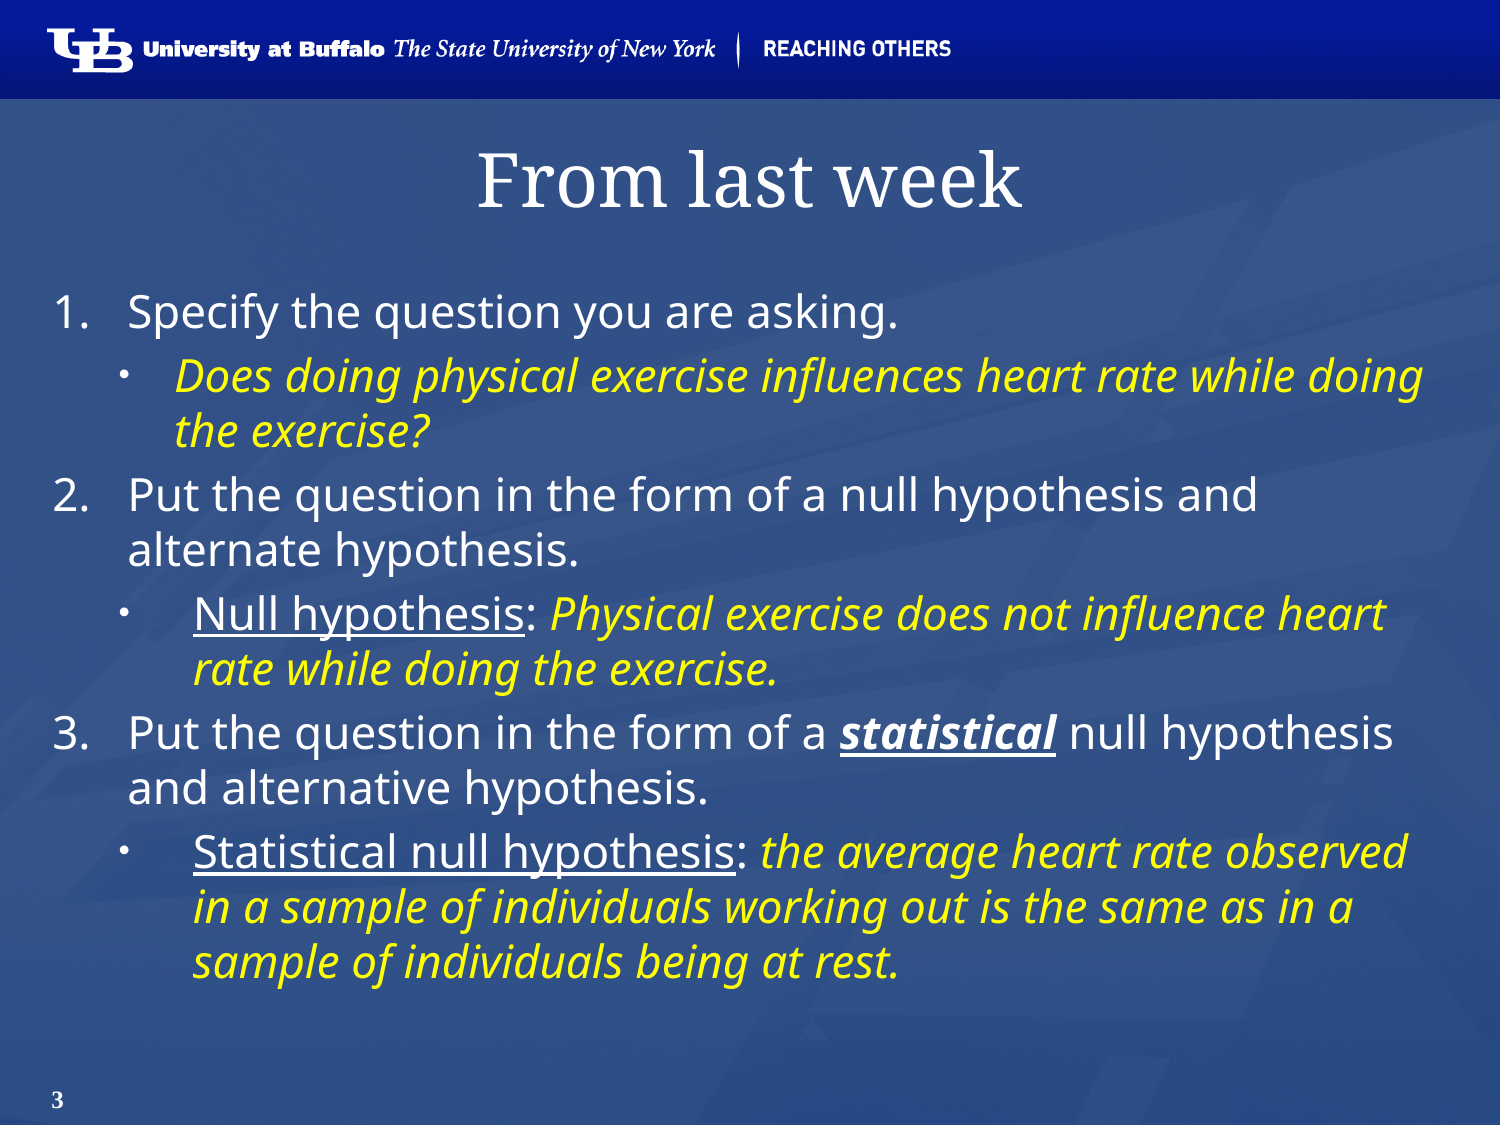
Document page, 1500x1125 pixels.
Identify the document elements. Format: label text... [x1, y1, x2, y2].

picture [0, 0, 1500, 99]
slide_number 3 [3, 1075, 79, 1123]
list Specify the question you are asking. Does doing physical exercise influences heart rate while doing the exercise? Put the question in the form of a null hypothesis and alternate hypothesis. Null hypothesis: Physical exercise does not influence heart rate while doing the exercise. Put the question in the form of a statistical null hypothesis and alternative hypothesis. Statistical null hypothesis: the average heart rate observed in a sample of individuals working out is the same as in a sample of individuals being at rest. [37, 275, 1463, 1013]
title From last week [37, 125, 1463, 250]
